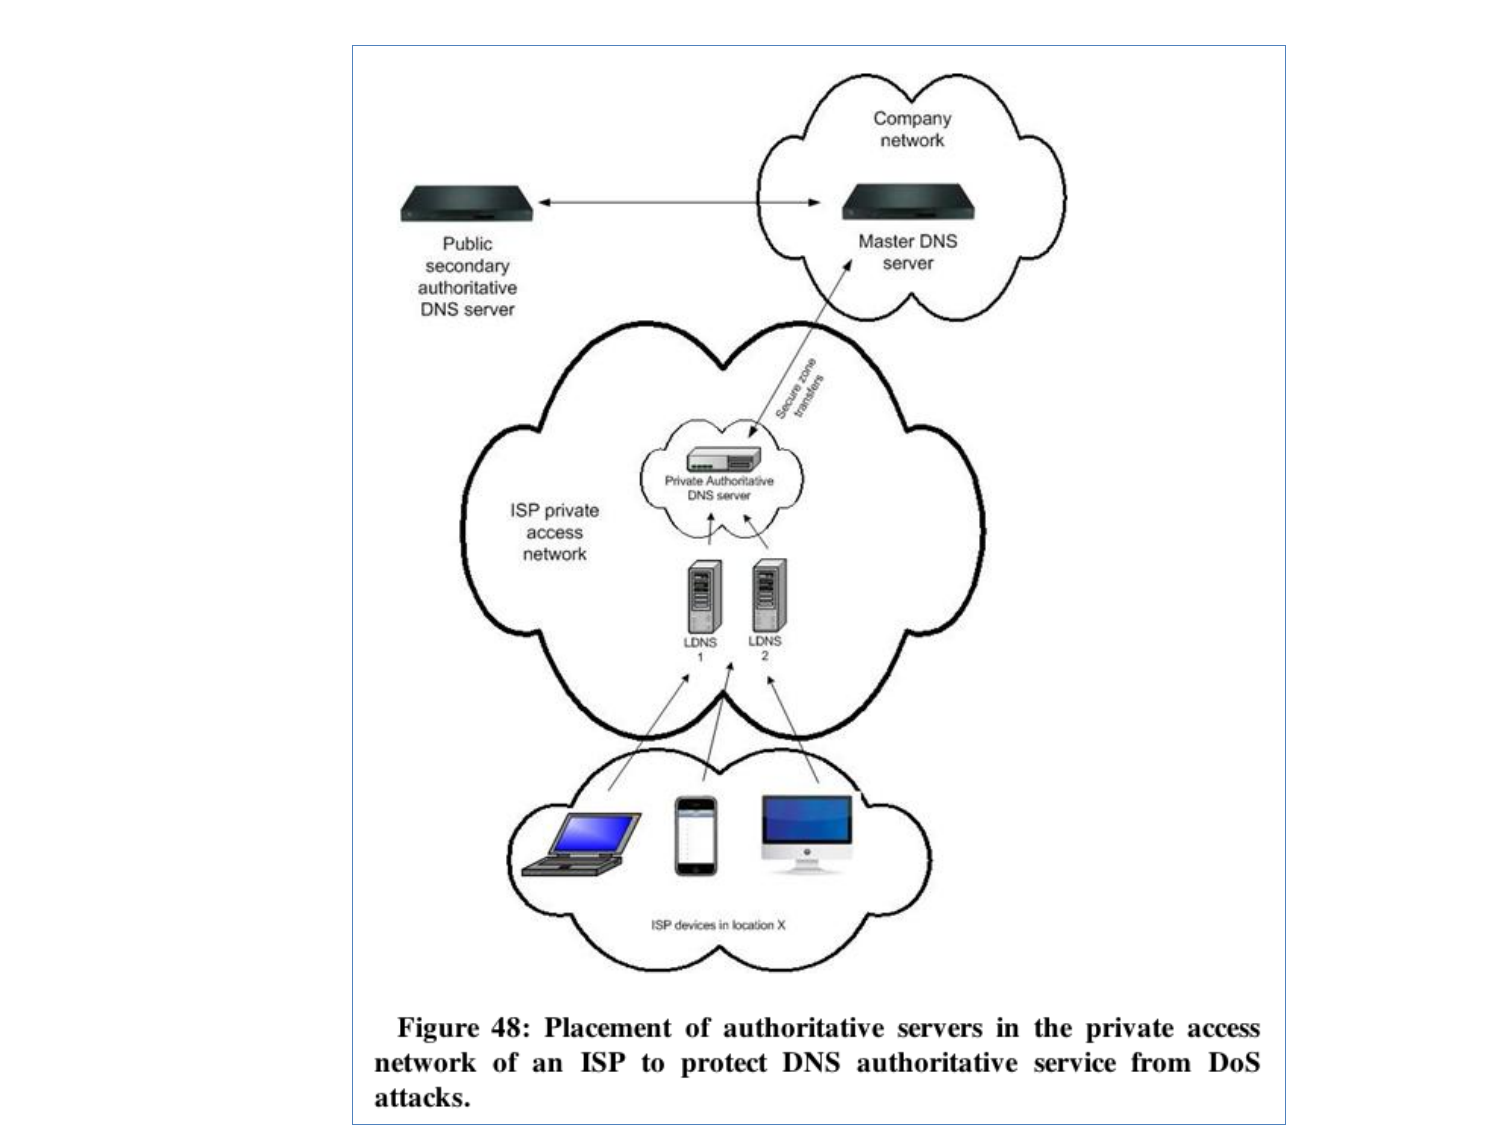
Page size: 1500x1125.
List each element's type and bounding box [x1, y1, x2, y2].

picture [352, 44, 1286, 1125]
